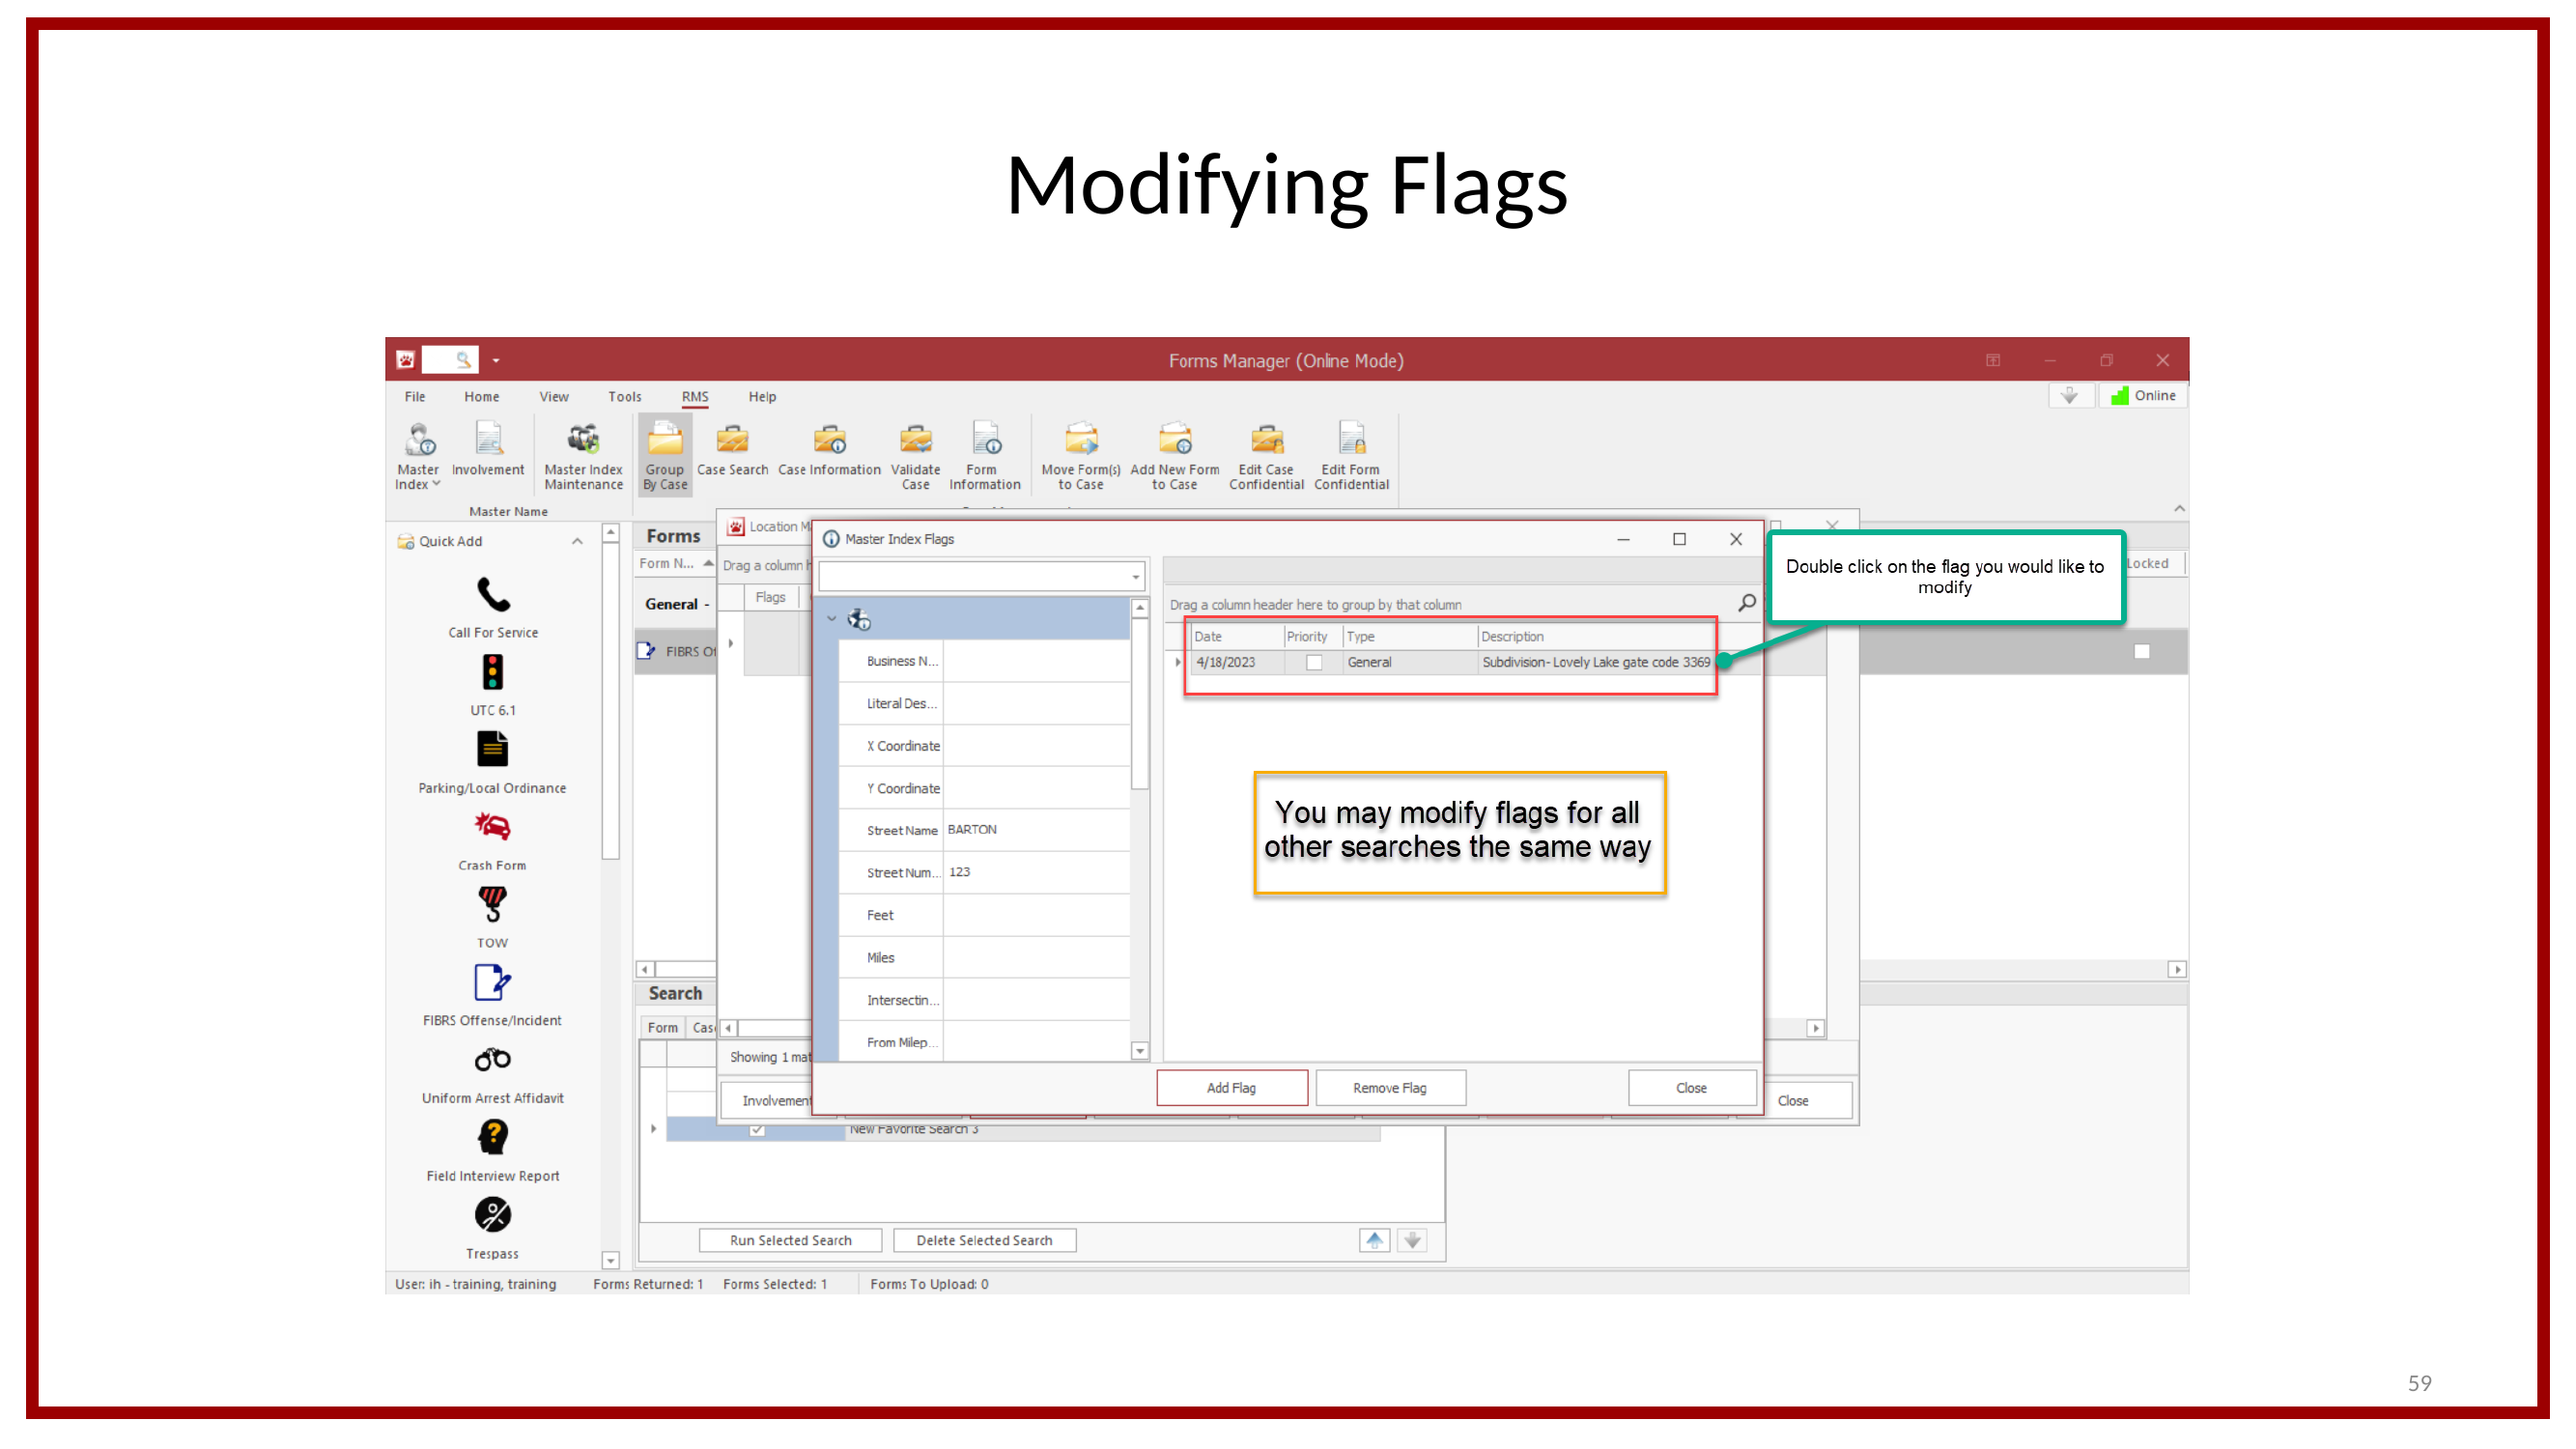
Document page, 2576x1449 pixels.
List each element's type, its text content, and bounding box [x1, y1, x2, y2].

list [385, 337, 2190, 1295]
slide_number 59 [1846, 1414, 2448, 1421]
text_box [30, 22, 2545, 1414]
